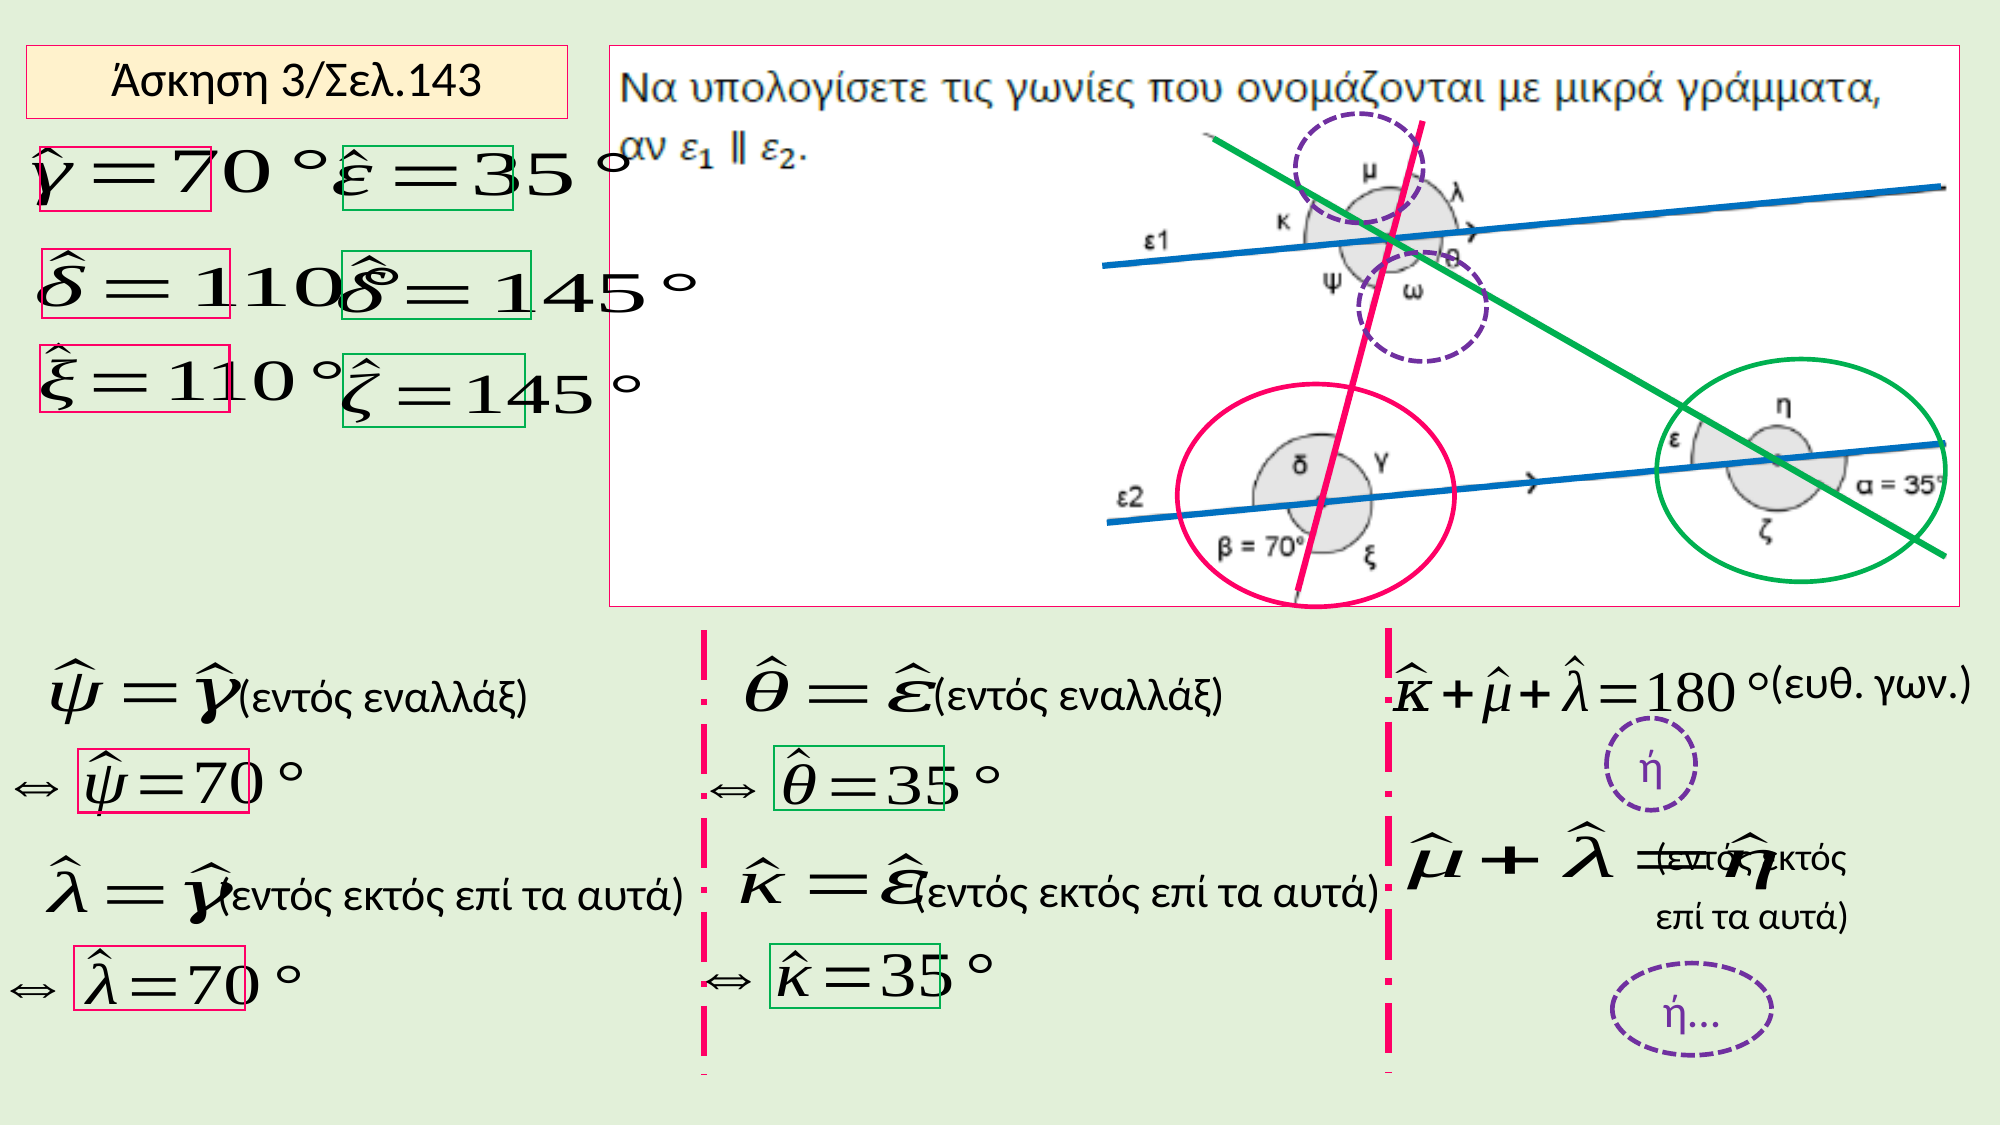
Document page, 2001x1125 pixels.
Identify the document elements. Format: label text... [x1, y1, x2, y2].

text_box [39, 344, 231, 413]
text_box [73, 945, 246, 1011]
text_box [769, 943, 941, 1009]
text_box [1297, 557, 1423, 591]
text_box (εντός εκτός επί τα αυτά) [1389, 860, 1401, 931]
text_box [77, 748, 250, 814]
text_box (εντός εκτός επί τα αυτά) [201, 863, 704, 933]
text_box ή [1605, 717, 1697, 812]
text_box (εντός εκτός επί τα αυτά) [1640, 830, 1941, 947]
text_box ή... [1611, 962, 1773, 1057]
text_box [1213, 138, 1946, 557]
text_box [342, 353, 526, 428]
text_box (εντός εναλλάξ) [221, 665, 548, 736]
text_box [773, 745, 945, 811]
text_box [1297, 120, 1423, 138]
text_box (εντός εκτός επί τα αυτά) [897, 860, 1388, 931]
text_box [39, 146, 212, 212]
text_box [41, 248, 231, 319]
picture [609, 45, 1960, 607]
text_box (ευθ. γων.) [1754, 651, 1998, 721]
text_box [1106, 443, 1213, 523]
text_box Άσκηση 3/Σελ.143 [26, 45, 568, 119]
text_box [1102, 186, 1213, 266]
text_box [342, 145, 514, 211]
text_box [341, 250, 532, 320]
text_box (εντός εναλλάξ) [917, 663, 1244, 734]
